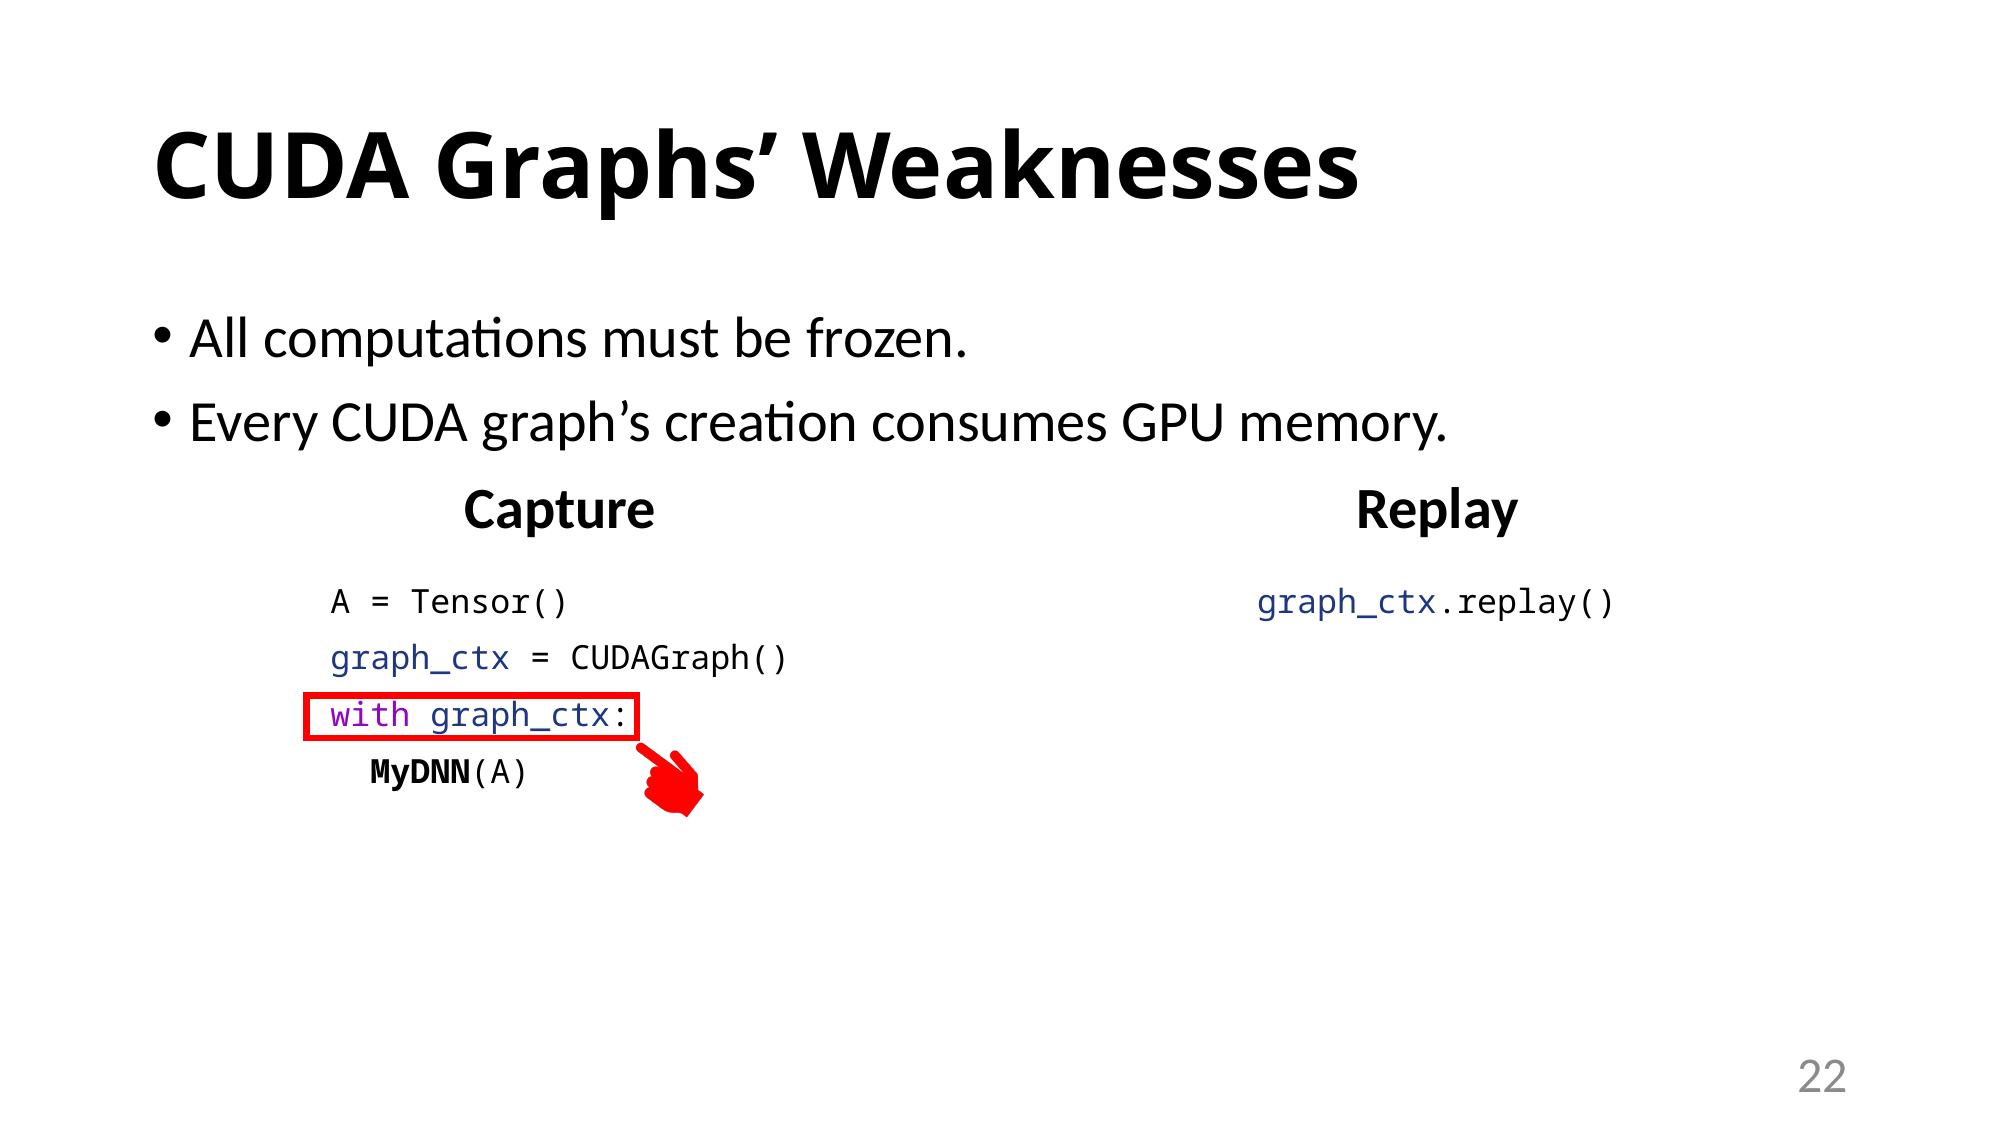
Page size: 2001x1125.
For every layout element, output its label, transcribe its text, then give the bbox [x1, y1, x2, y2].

picture [599, 711, 731, 842]
text_box Replay [1012, 441, 1863, 577]
list All computations must be frozen.. Every CUDA graph’s creation consumes GPU memory. [137, 299, 1863, 953]
slide_number 22 [1412, 1042, 1863, 1103]
text_box [305, 694, 638, 739]
text_box A = Tensor() graph_ctx = CUDAGraph() with graph_ctx: MyDNN(A) [315, 577, 806, 798]
title CUDA Graphs’ Weaknesses [137, 59, 1863, 278]
text_box Capture [137, 441, 984, 577]
text_box graph_ctx.replay() [1242, 576, 1633, 628]
